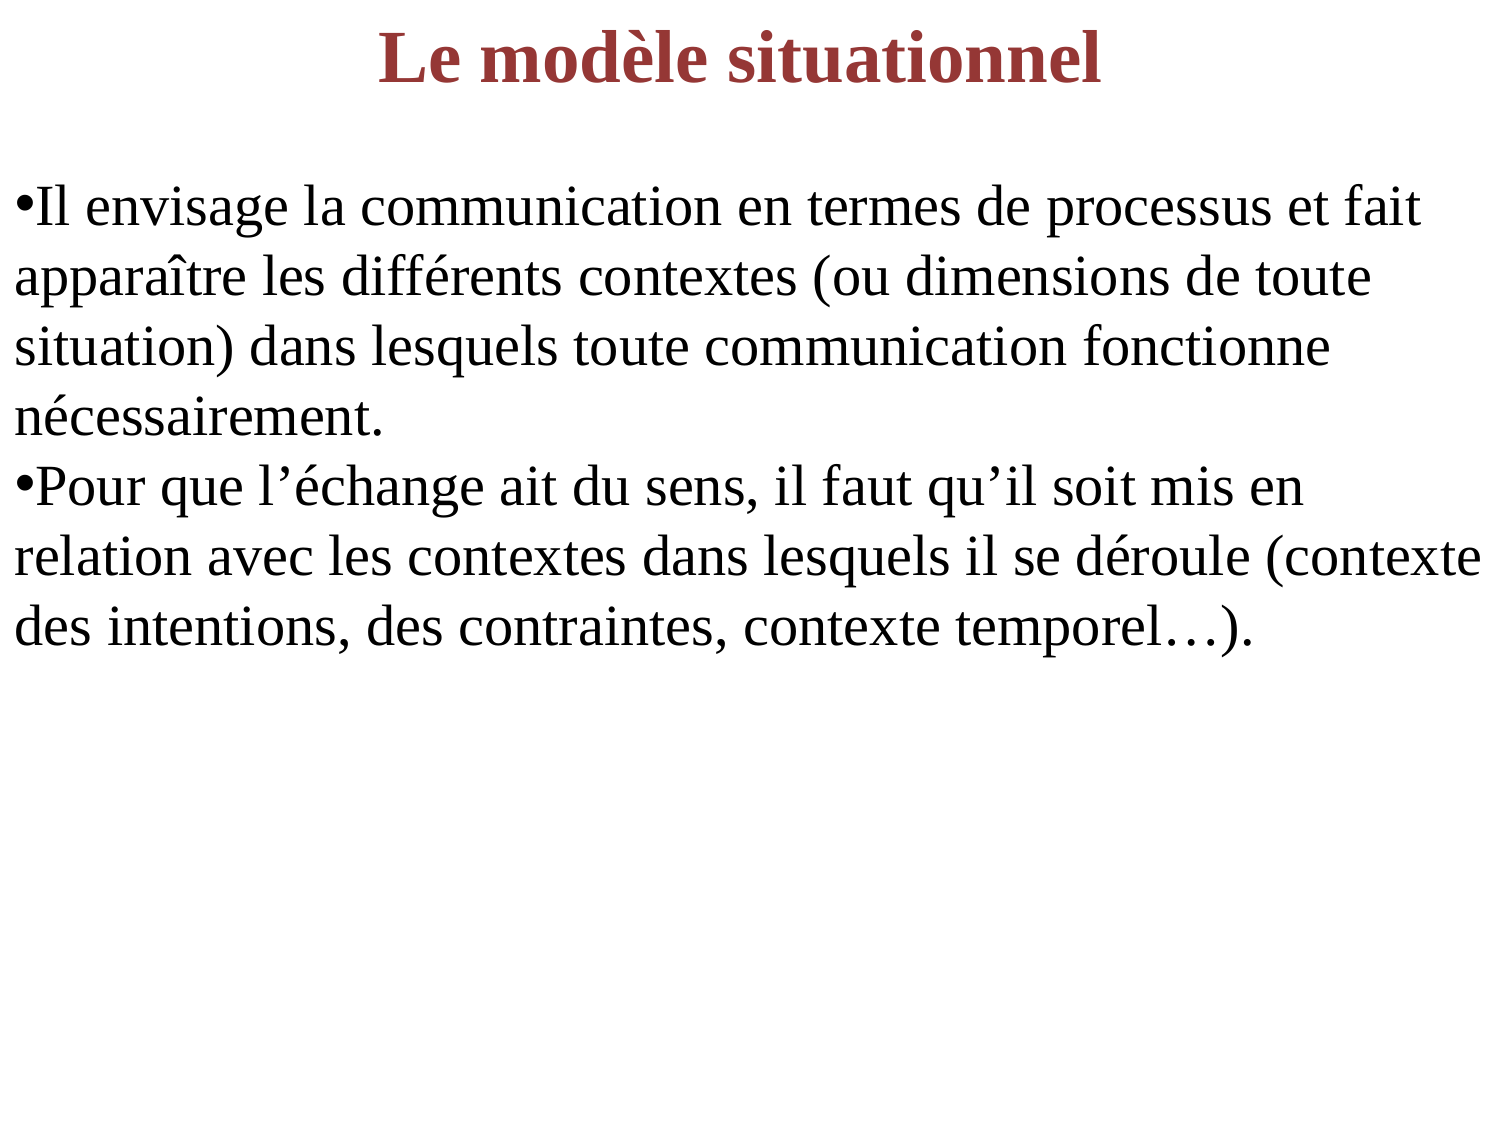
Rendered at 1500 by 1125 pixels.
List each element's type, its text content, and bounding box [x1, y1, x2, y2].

text_box Le modèle situationnel Il envisage la communication en termes de processus et fait apparaître les différents contextes (ou dimensions de toute situation) dans lesquels toute communication fonctionne nécessairement. Pour que l’échange ait du sens, il faut qu’il soit mis en relation avec les contextes dans lesquels il se déroule (contexte des intentions, des contraintes, contexte temporel…). [0, 0, 1500, 735]
